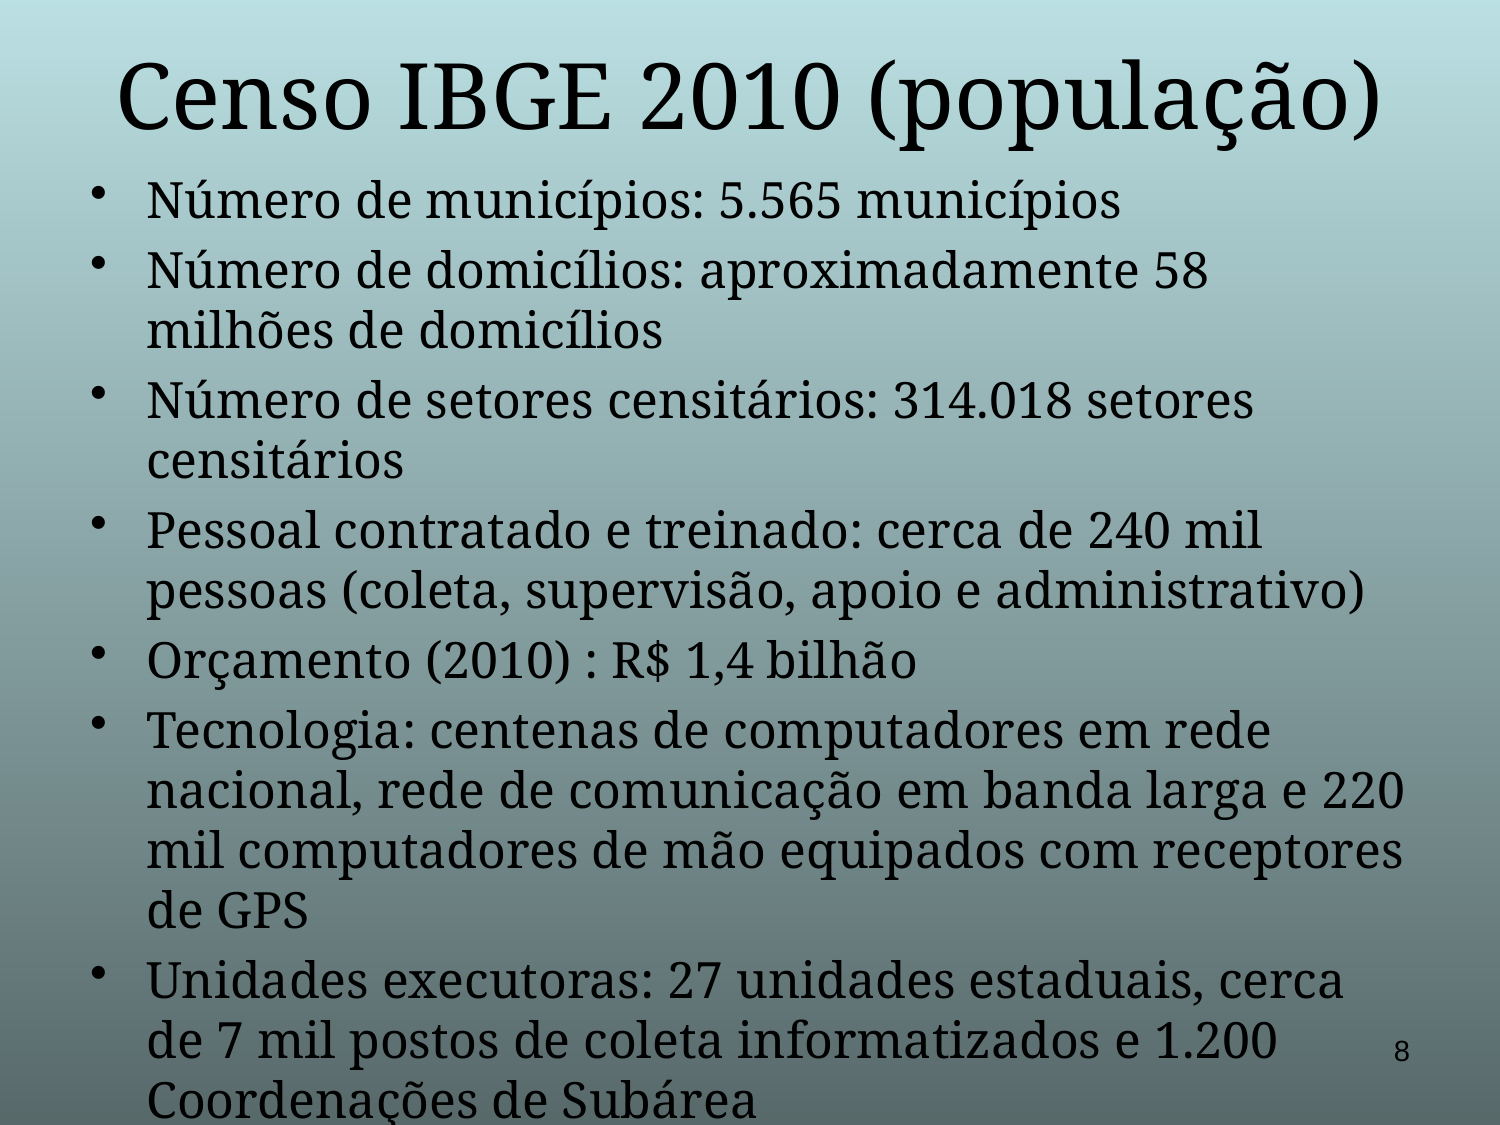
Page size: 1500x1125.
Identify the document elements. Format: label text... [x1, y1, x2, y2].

list Número de municípios: 5.565 municípios Número de domicílios: aproximadamente 58 milhões de domicílios Número de setores censitários: 314.018 setores censitários Pessoal contratado e treinado: cerca de 240 mil pessoas (coleta, supervisão, apoio e administrativo) Orçamento (2010) : R$ 1,4 bilhão Tecnologia: centenas de computadores em rede nacional, rede de comunicação em banda larga e 220 mil computadores de mão equipados com receptores de GPS Unidades executoras: 27 unidades estaduais, cerca de 7 mil postos de coleta informatizados e 1.200 Coordenações de Subárea [75, 160, 1425, 904]
title Censo IBGE 2010 (população) [75, 0, 1425, 160]
slide_number 8 [1074, 1024, 1426, 1103]
